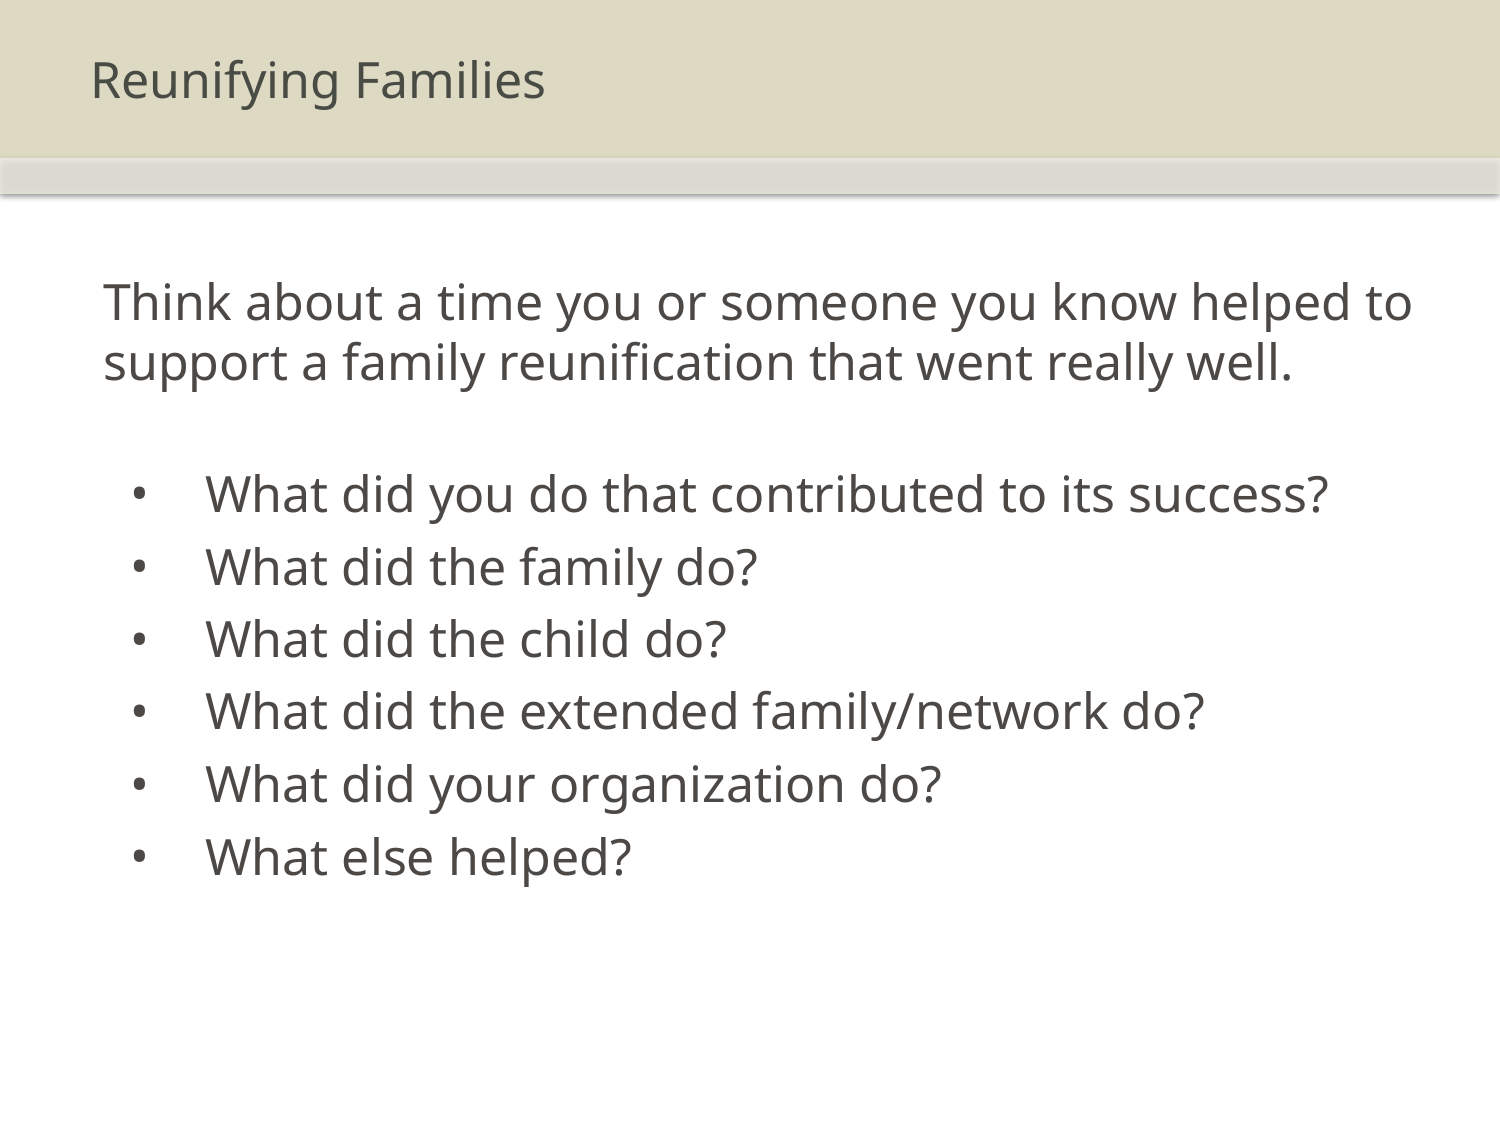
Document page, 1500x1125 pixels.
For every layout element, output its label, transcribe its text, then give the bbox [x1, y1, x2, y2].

list Think about a time you or someone you know helped to support a family reunification that went really well. What did you do that contributed to its success? What did the family do? What did the child do? What did the extended family/network do? What did your organization do? What else helped? [87, 262, 1475, 1038]
title Reunifying Families [75, 0, 1425, 158]
